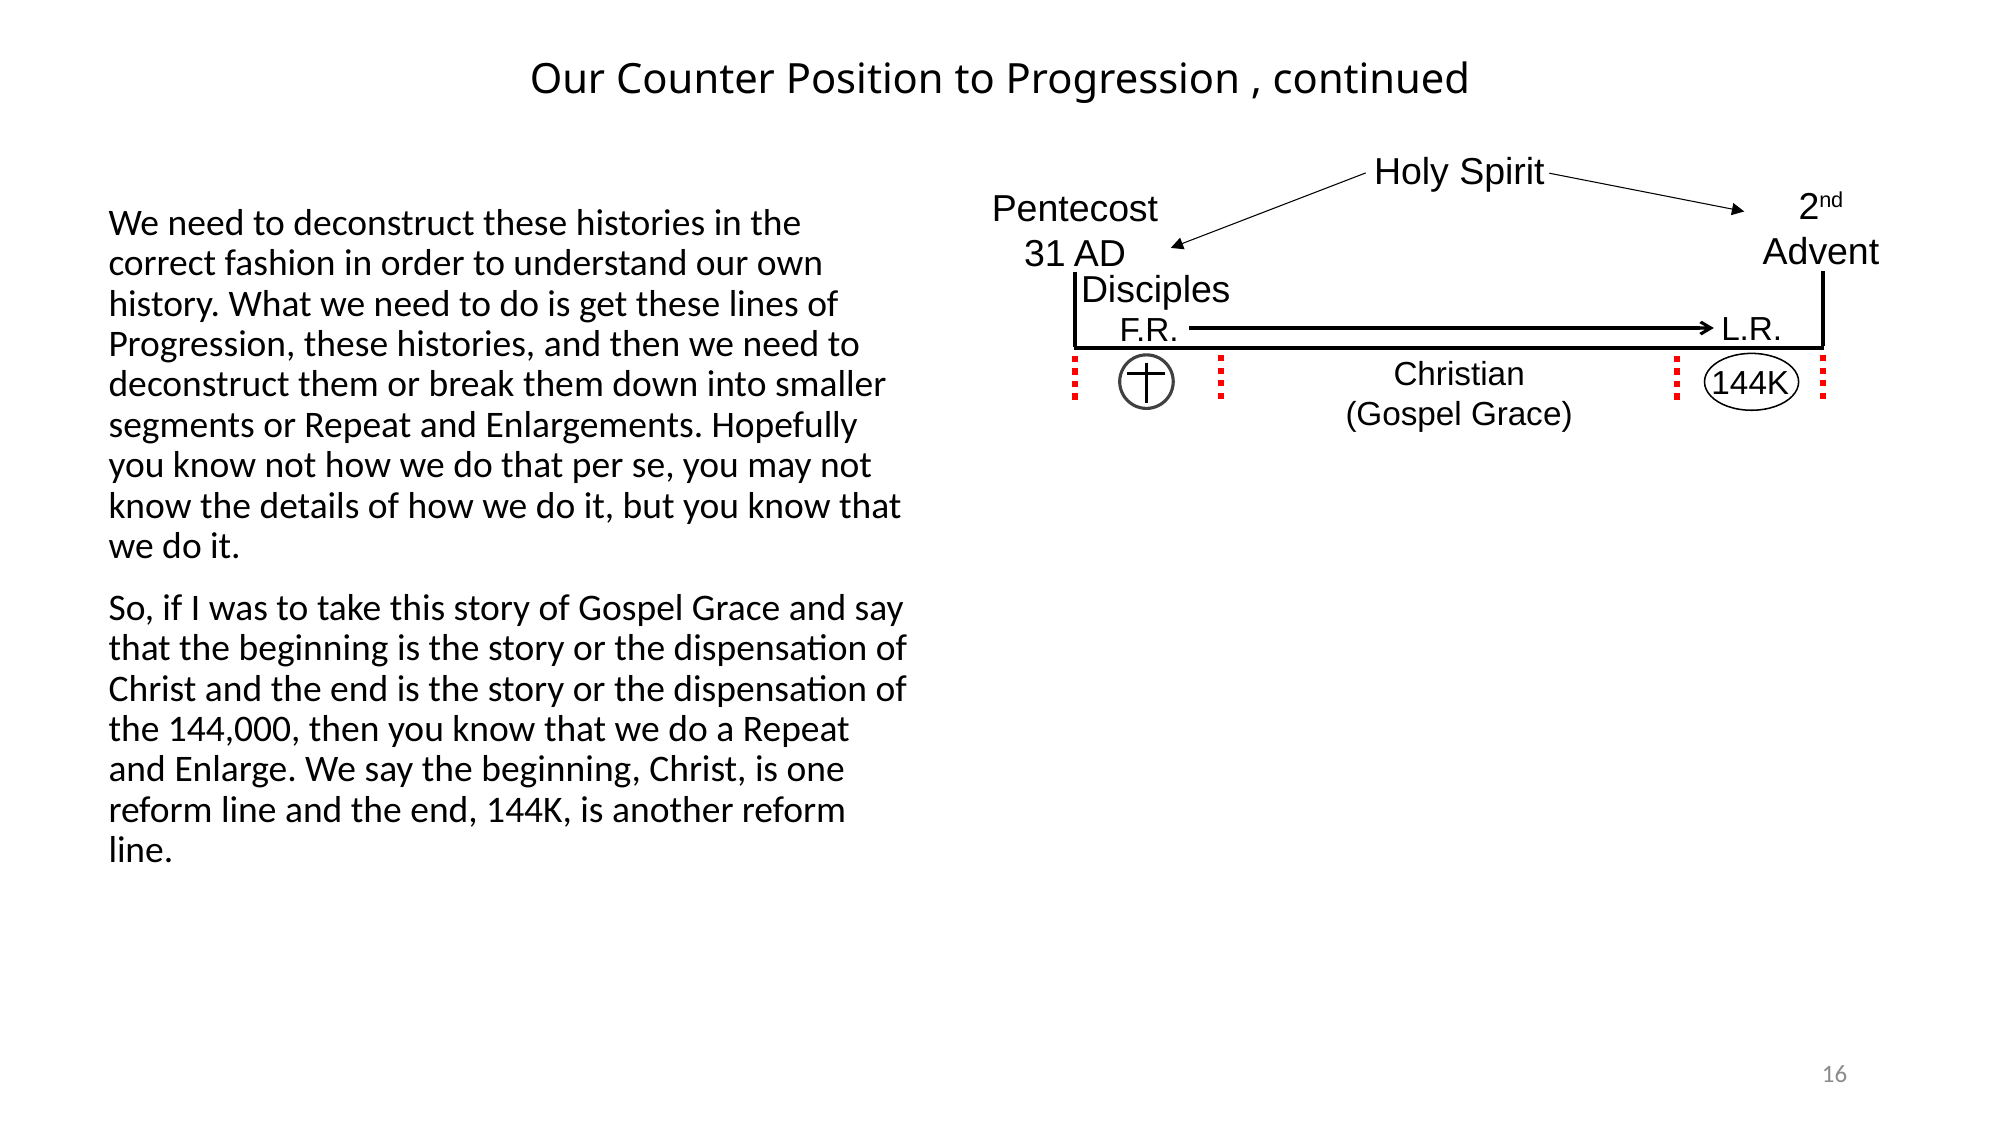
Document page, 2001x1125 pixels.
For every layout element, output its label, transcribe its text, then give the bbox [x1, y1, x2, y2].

text_box F.R. [1107, 349, 1192, 355]
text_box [1690, 353, 1810, 411]
text_box L.R. [1709, 301, 1794, 348]
text_box Disciples [1076, 259, 1240, 307]
text_box Christian (Gospel Grace) [1337, 349, 1582, 435]
text_box Pentecost 31 AD [985, 177, 1165, 273]
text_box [1170, 172, 1366, 248]
text_box 2nd Advent [1754, 175, 1888, 272]
list We need to deconstruct these histories in the correct fashion in order to understand our own history. What we need to do is get these lines of Progression, these histories, and then we need to deconstruct them or break them down into smaller segments or Repeat and Enlargements. Hopefully you know not how we do that per se, you may not know the details of how we do it, but you know that we do it. So, if I was to take this story of Gospel Grace and say that the beginning is the story or the dispensation of Christ and the end is the story or the dispensation of the 144,000, then you know that we do a Repeat and Enlarge. We say the beginning, Christ, is one reform line and the end, 144K, is another reform line. [93, 195, 925, 931]
text_box L.R. [1709, 349, 1794, 353]
slide_number 16 [1412, 1042, 1863, 1103]
text_box F.R. [1107, 301, 1192, 348]
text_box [1119, 354, 1174, 409]
title Our Counter Position to Progression , continued [0, 42, 2000, 118]
text_box Holy Spirit [1363, 140, 1555, 198]
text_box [1549, 173, 1745, 212]
